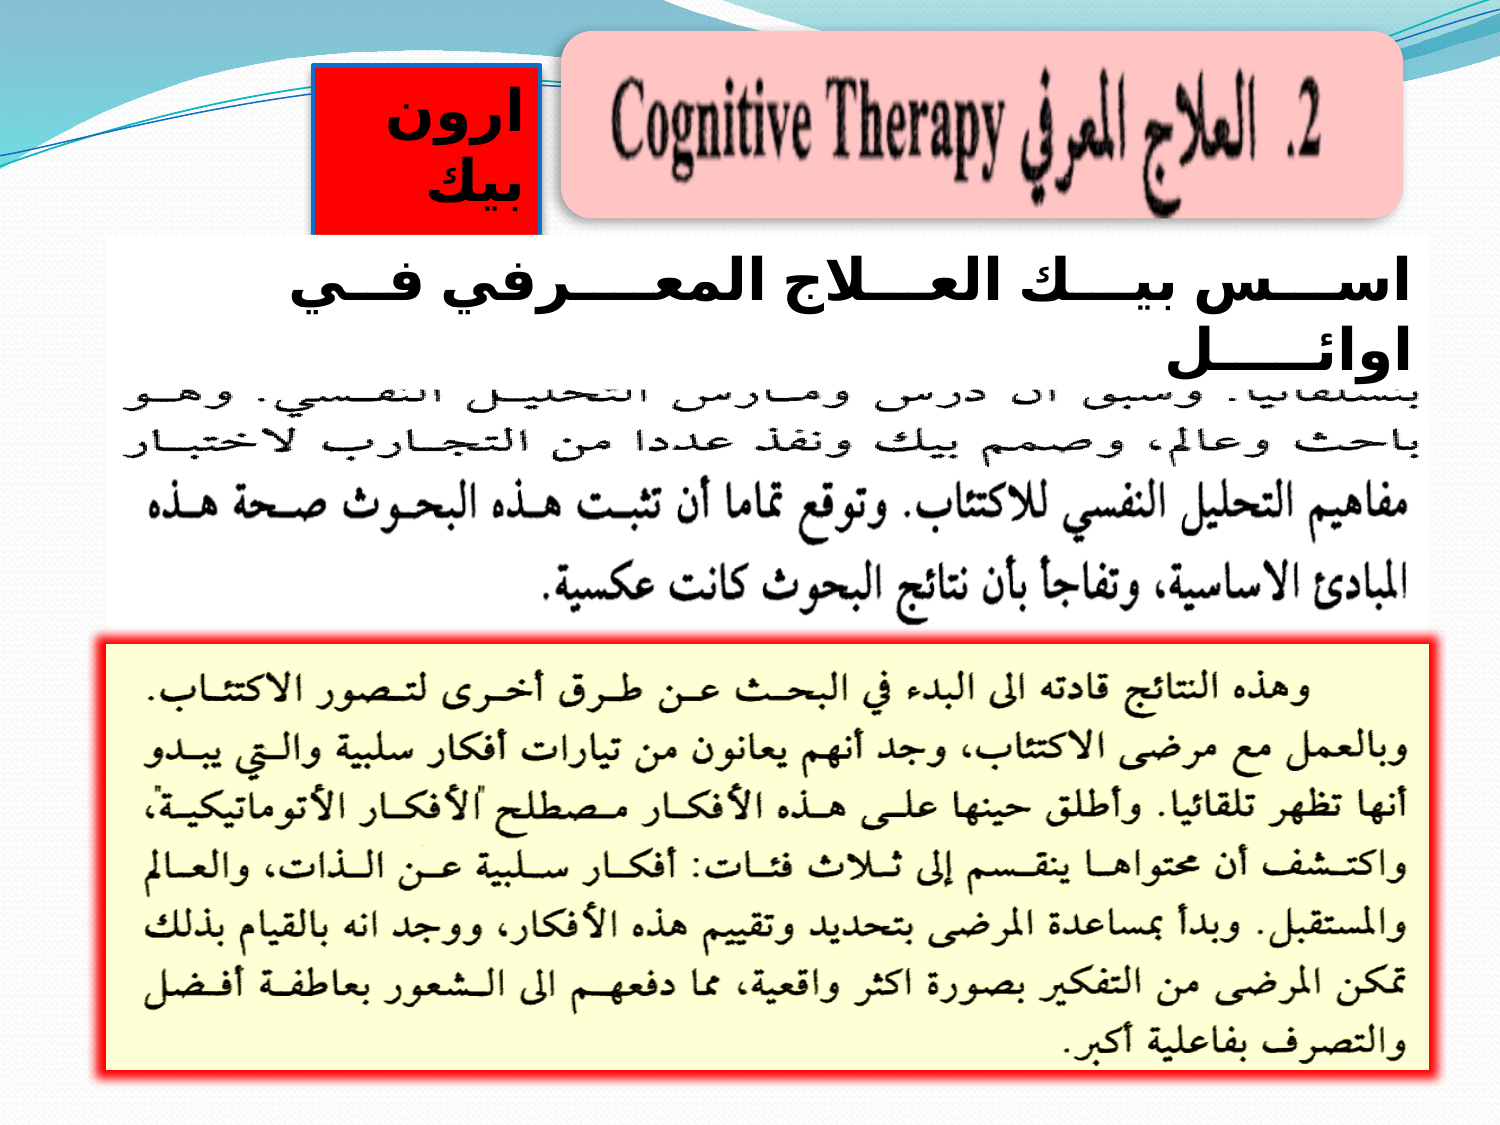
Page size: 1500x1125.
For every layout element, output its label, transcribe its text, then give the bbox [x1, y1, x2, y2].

text_box ارون بيك [311, 63, 542, 234]
picture [560, 30, 1404, 219]
text_box اســـس بيـــك العـــلاج المعــــرفي فــي اوائـــــل [105, 234, 1429, 320]
picture [105, 320, 1430, 1071]
